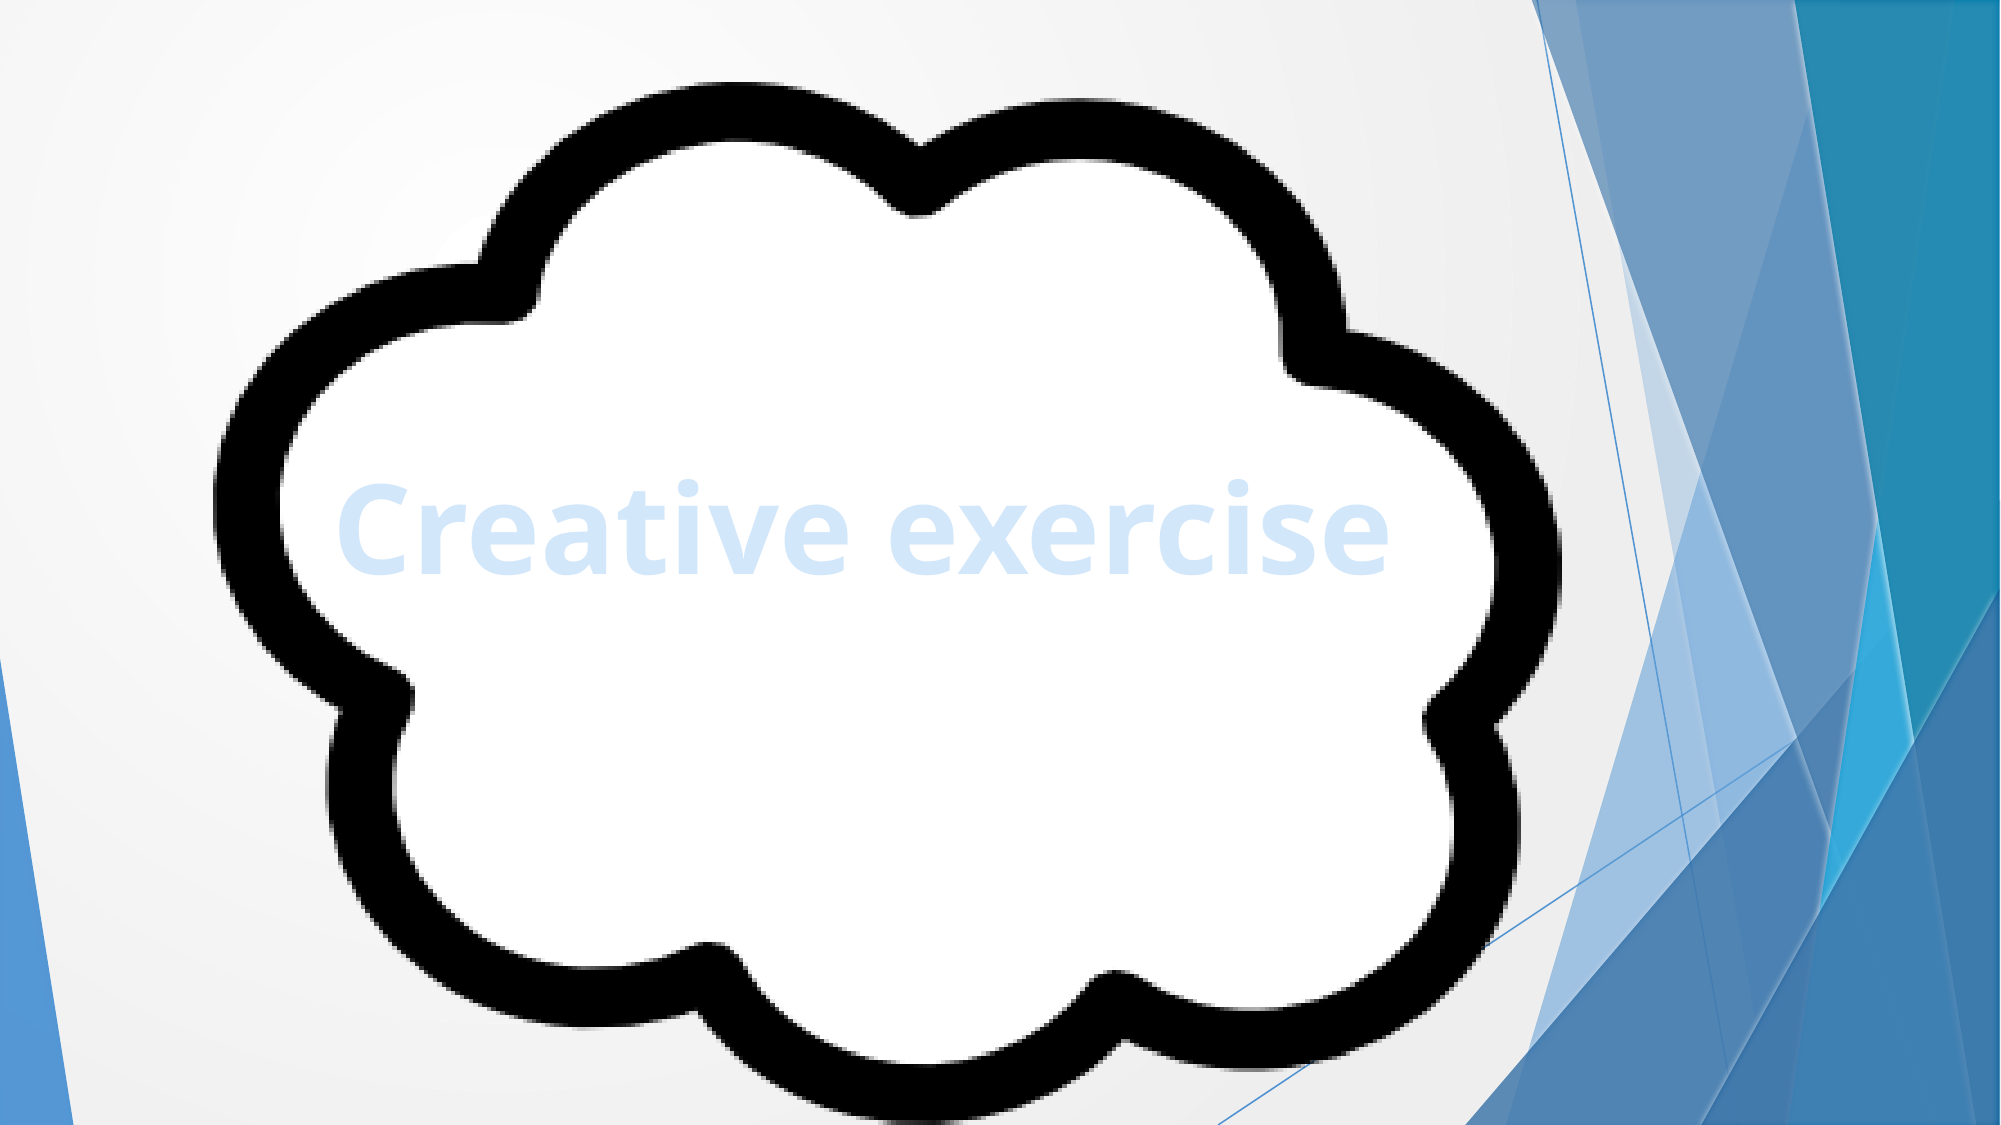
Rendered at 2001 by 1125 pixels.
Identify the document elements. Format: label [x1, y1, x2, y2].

picture [212, 82, 1563, 1125]
